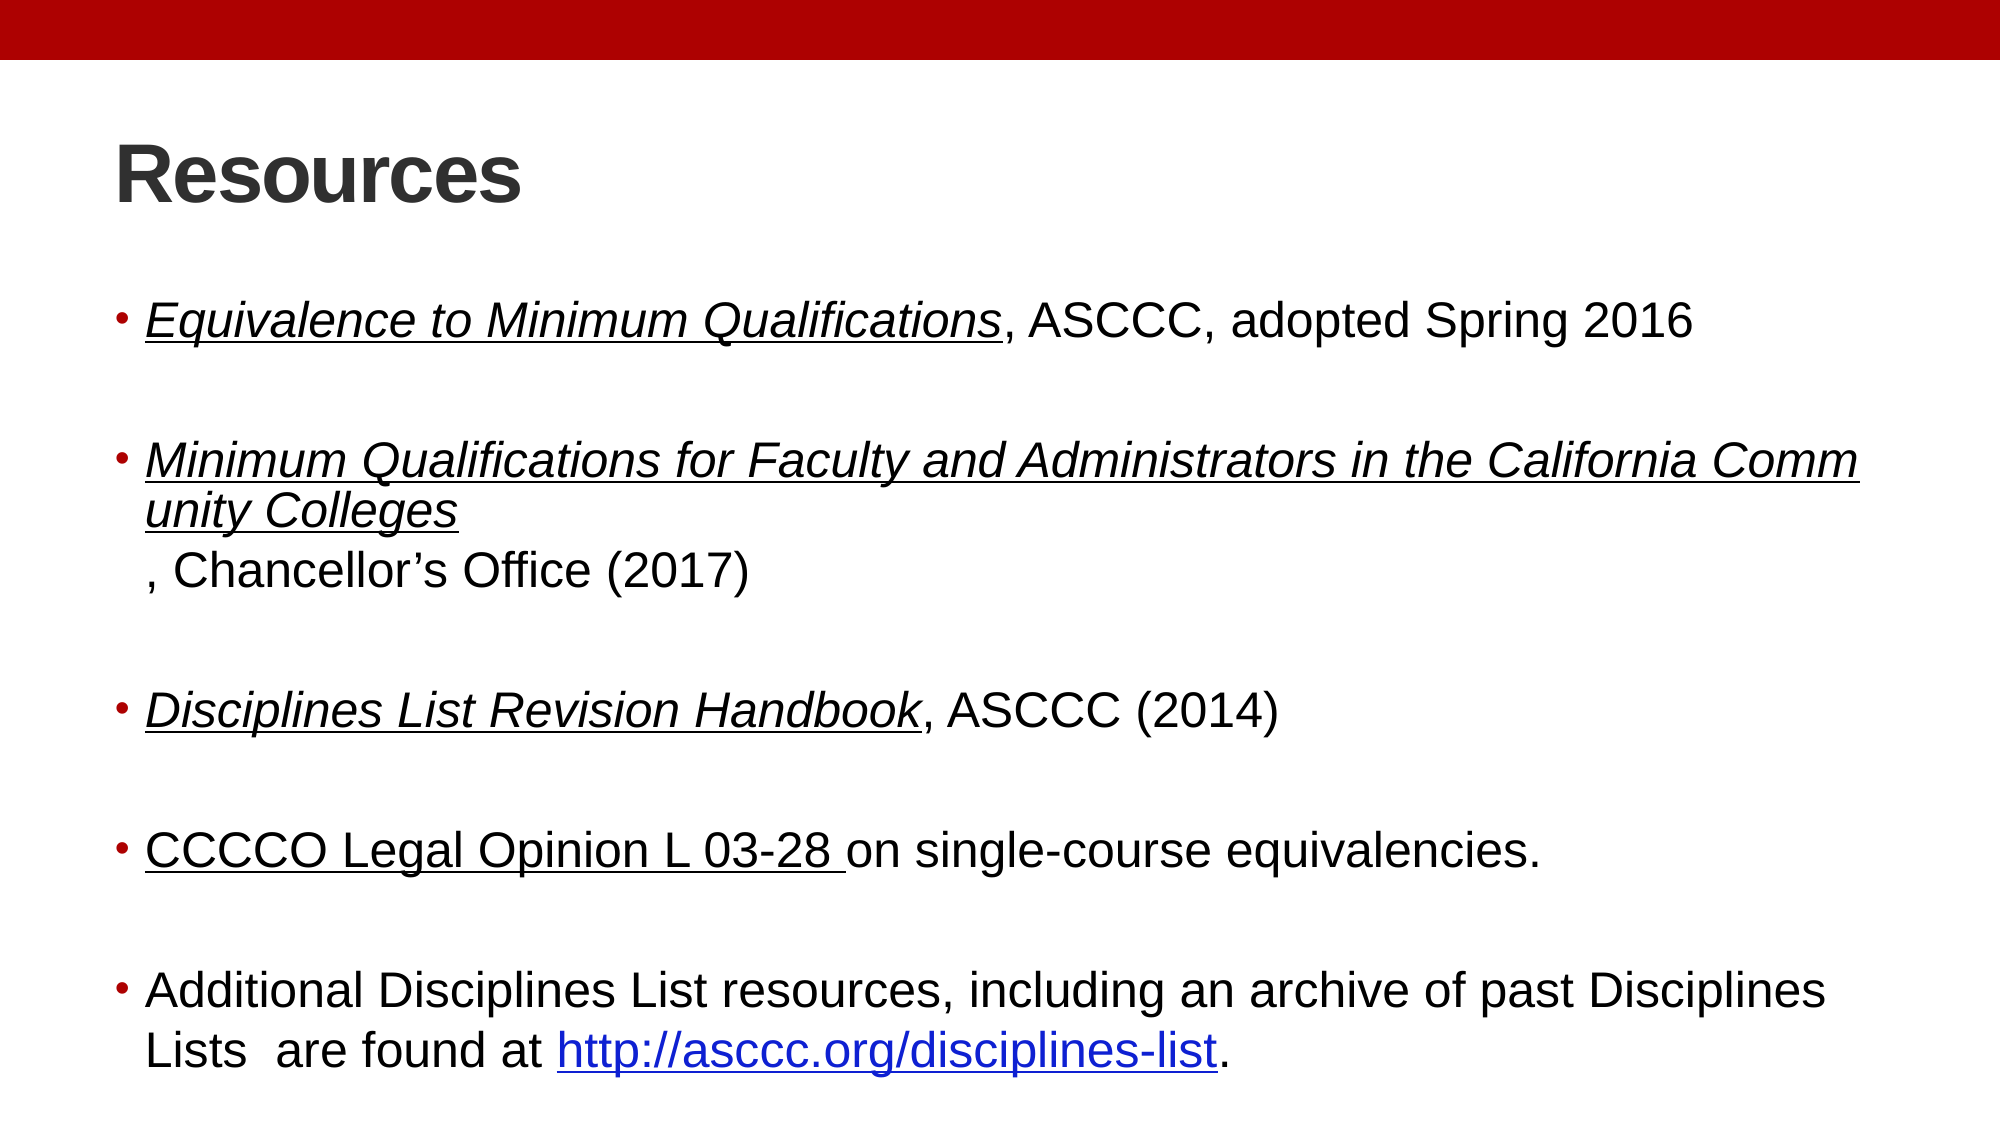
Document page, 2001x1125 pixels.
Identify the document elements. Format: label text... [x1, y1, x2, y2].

title Resources [99, 87, 1900, 210]
list Equivalence to Minimum Qualifications, ASCCC, adopted Spring 2016 Minimum Qualifications for Faculty and Administrators in the California Community Colleges, Chancellor’s Office (2017) Disciplines List Revision Handbook, ASCCC (2014) CCCCO Legal Opinion L 03-28 on single-course equivalencies. Additional Disciplines List resources, including an archive of past Disciplines Lists are found at http://asccc.org/disciplines-list. [99, 210, 1900, 1042]
